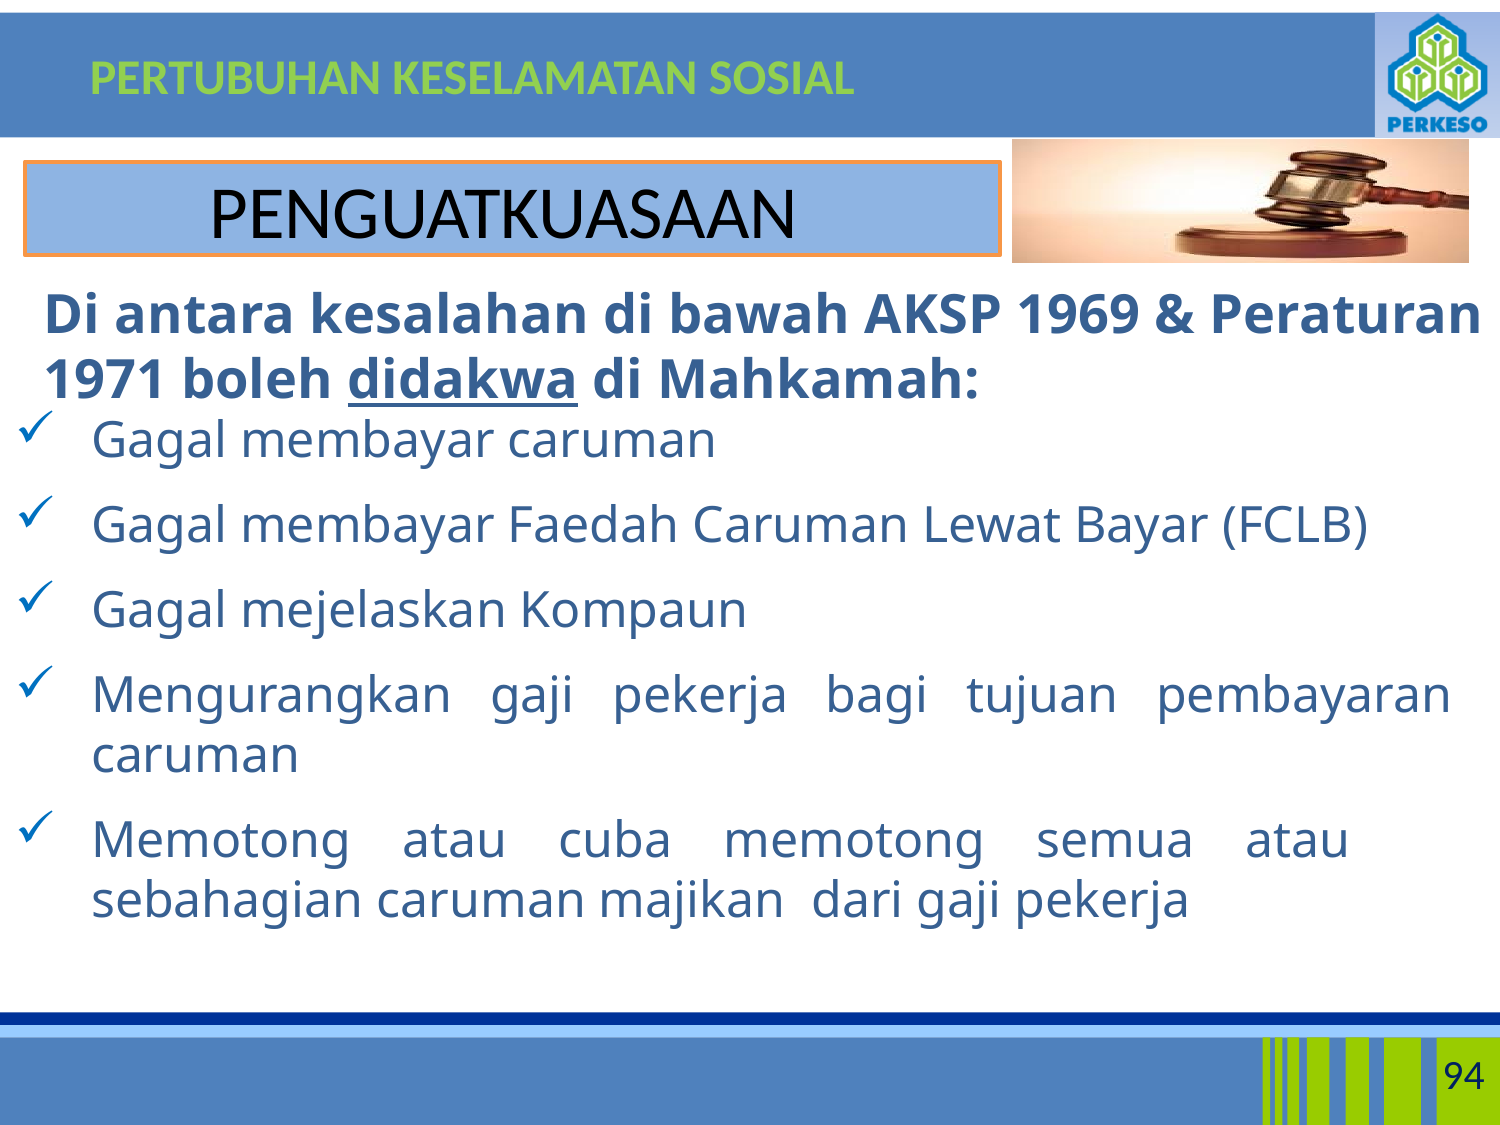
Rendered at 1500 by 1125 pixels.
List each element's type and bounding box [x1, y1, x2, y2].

text_box [0, 12, 1500, 1125]
picture [1012, 139, 1469, 263]
